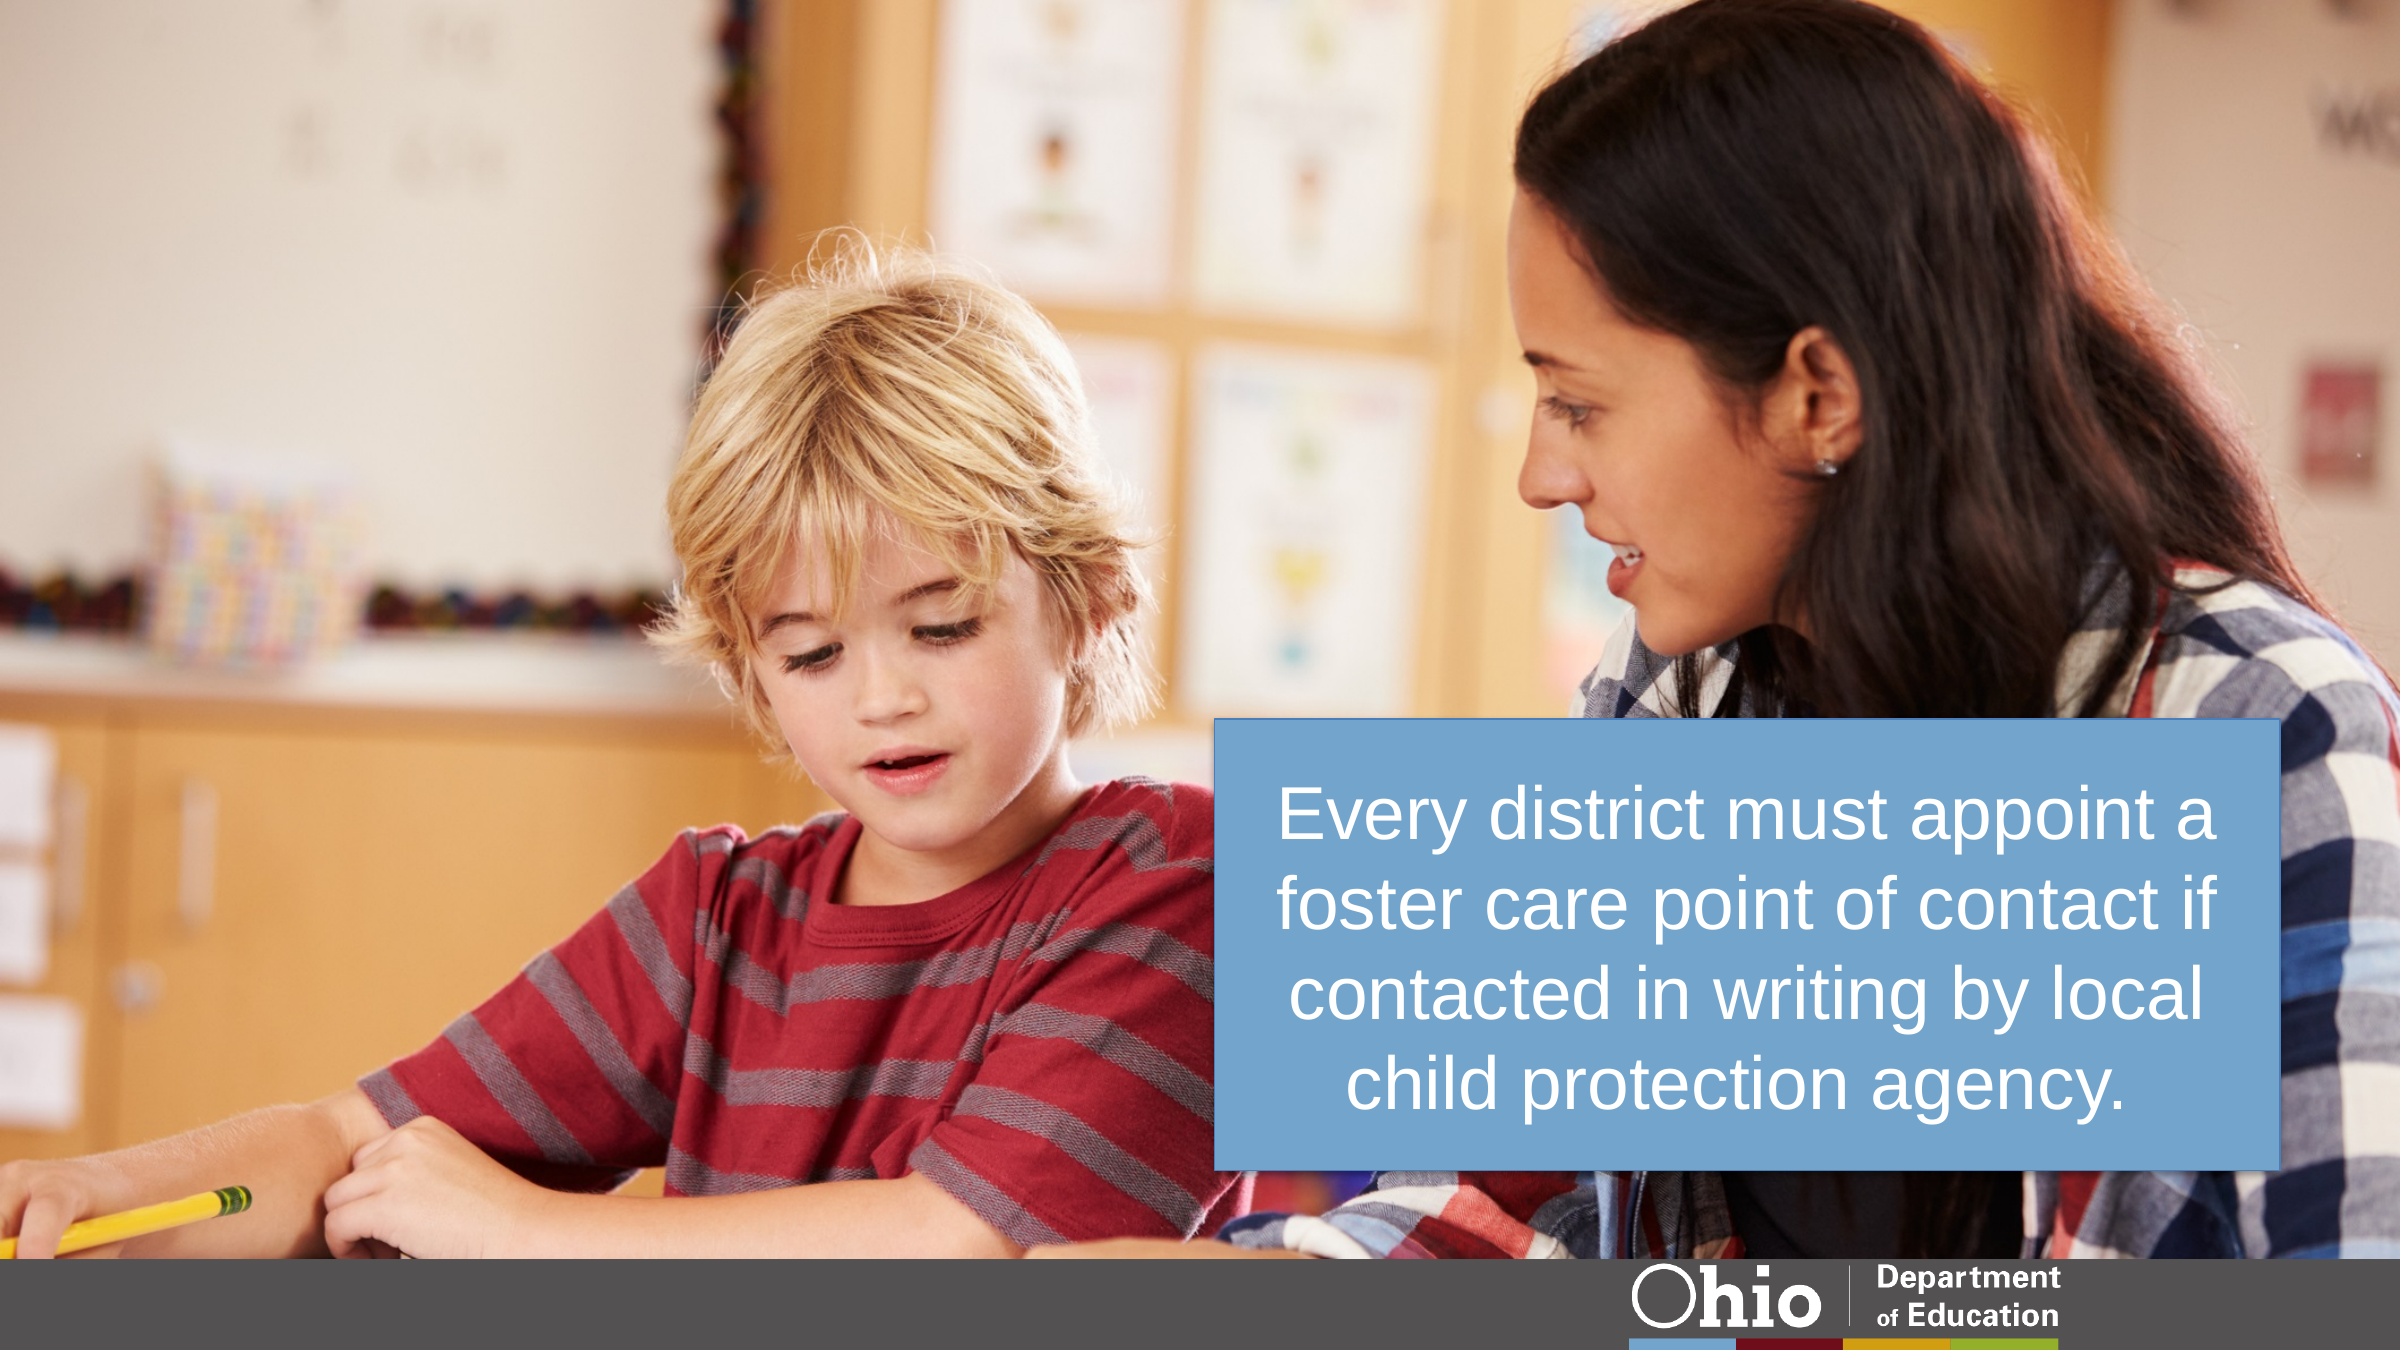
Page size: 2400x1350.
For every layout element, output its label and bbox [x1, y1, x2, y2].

list [0, 0, 2400, 1259]
picture [0, 1259, 2400, 1350]
